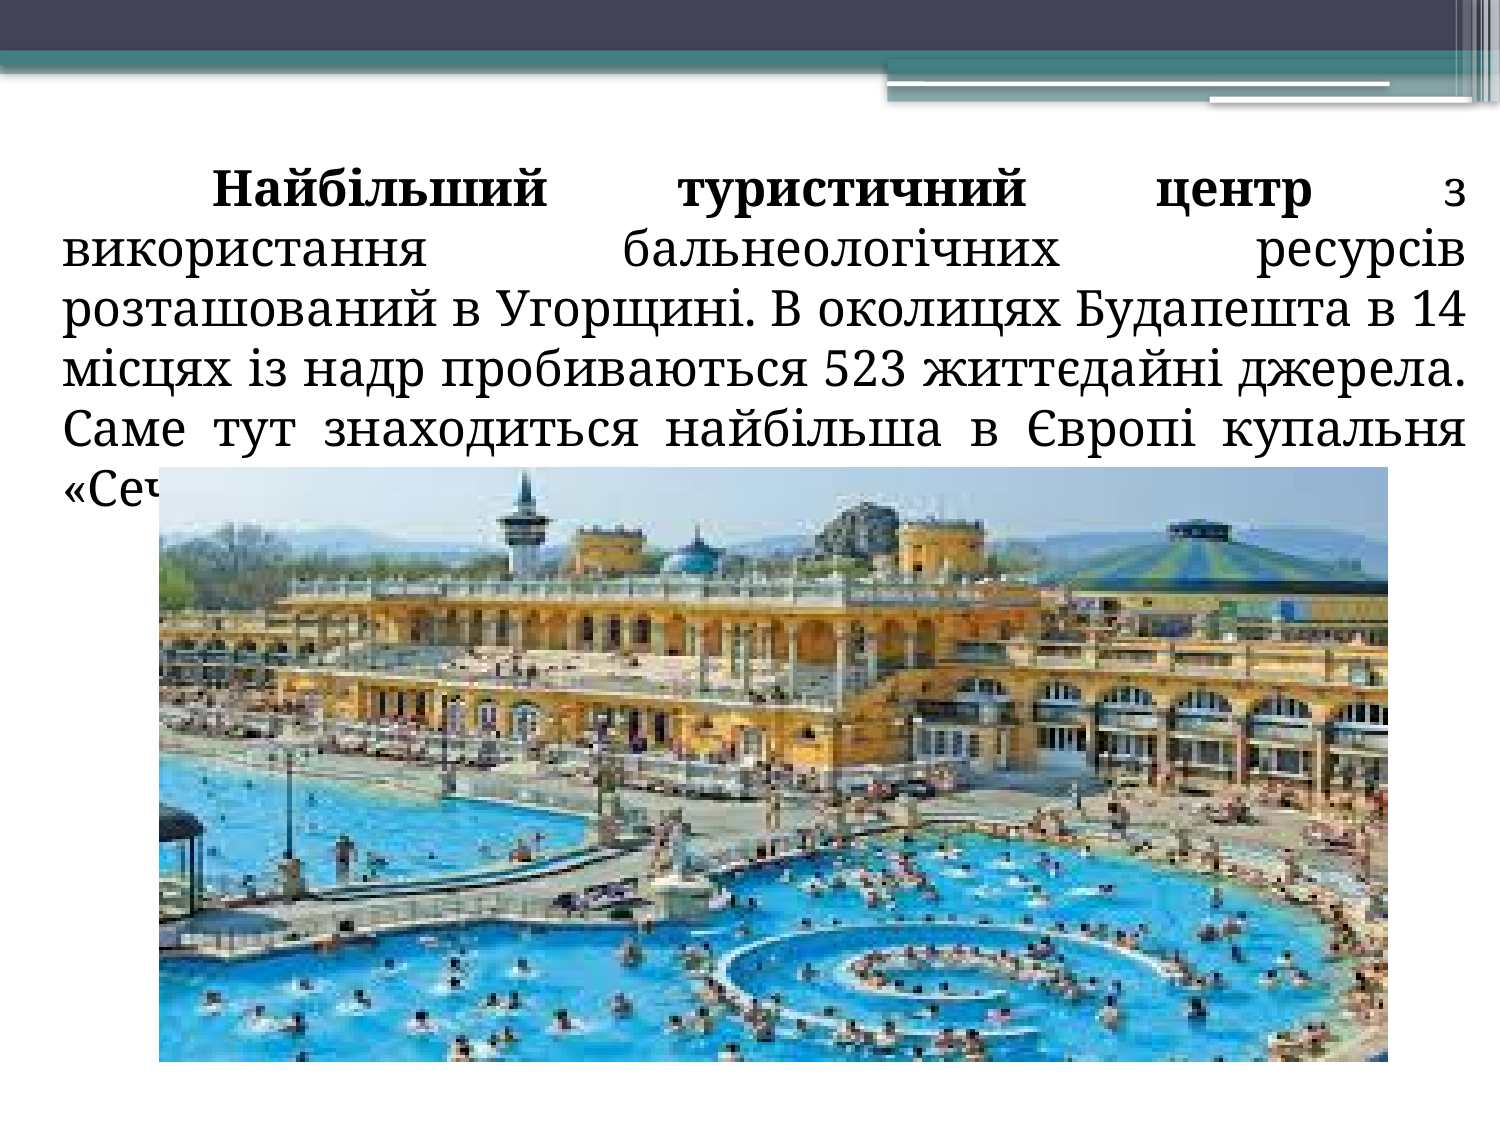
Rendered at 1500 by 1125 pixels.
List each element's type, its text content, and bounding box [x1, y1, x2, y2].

list Найбільший туристичний центр з використання бальнеологічних ресурсів розташований в Угорщині. В околицях Будапешта в 14 місцях із надр пробиваються 523 життєдайні джерела. Саме тут знаходиться найбільша в Європі купальня «Сечені». [29, 149, 1483, 859]
picture [159, 467, 1389, 1062]
